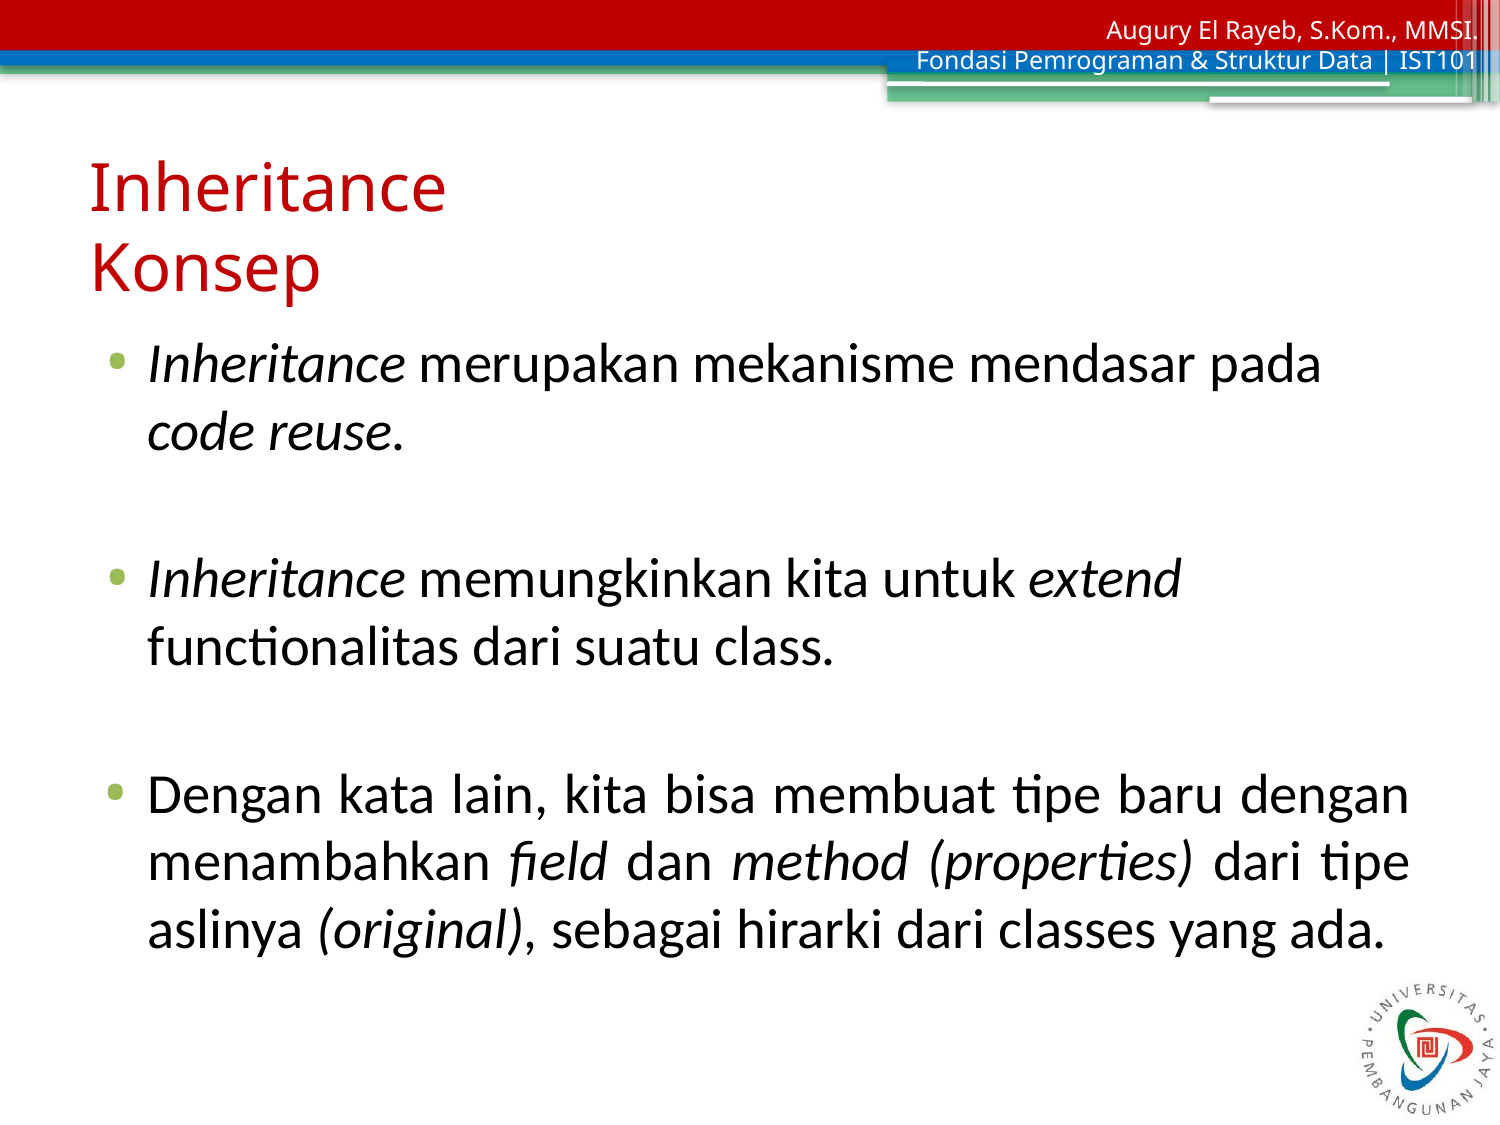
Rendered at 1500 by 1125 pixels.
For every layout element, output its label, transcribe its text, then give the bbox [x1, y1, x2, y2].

title Inheritance Konsep [75, 137, 1425, 313]
picture [1352, 975, 1500, 1125]
list Inheritance merupakan mekanisme mendasar pada code reuse. Inheritance memungkinkan kita untuk extend functionalitas dari suatu class. Dengan kata lain, kita bisa membuat tipe baru dengan menambahkan field dan method (properties) dari tipe aslinya (original), sebagai hirarki dari classes yang ada. [75, 318, 1425, 1029]
